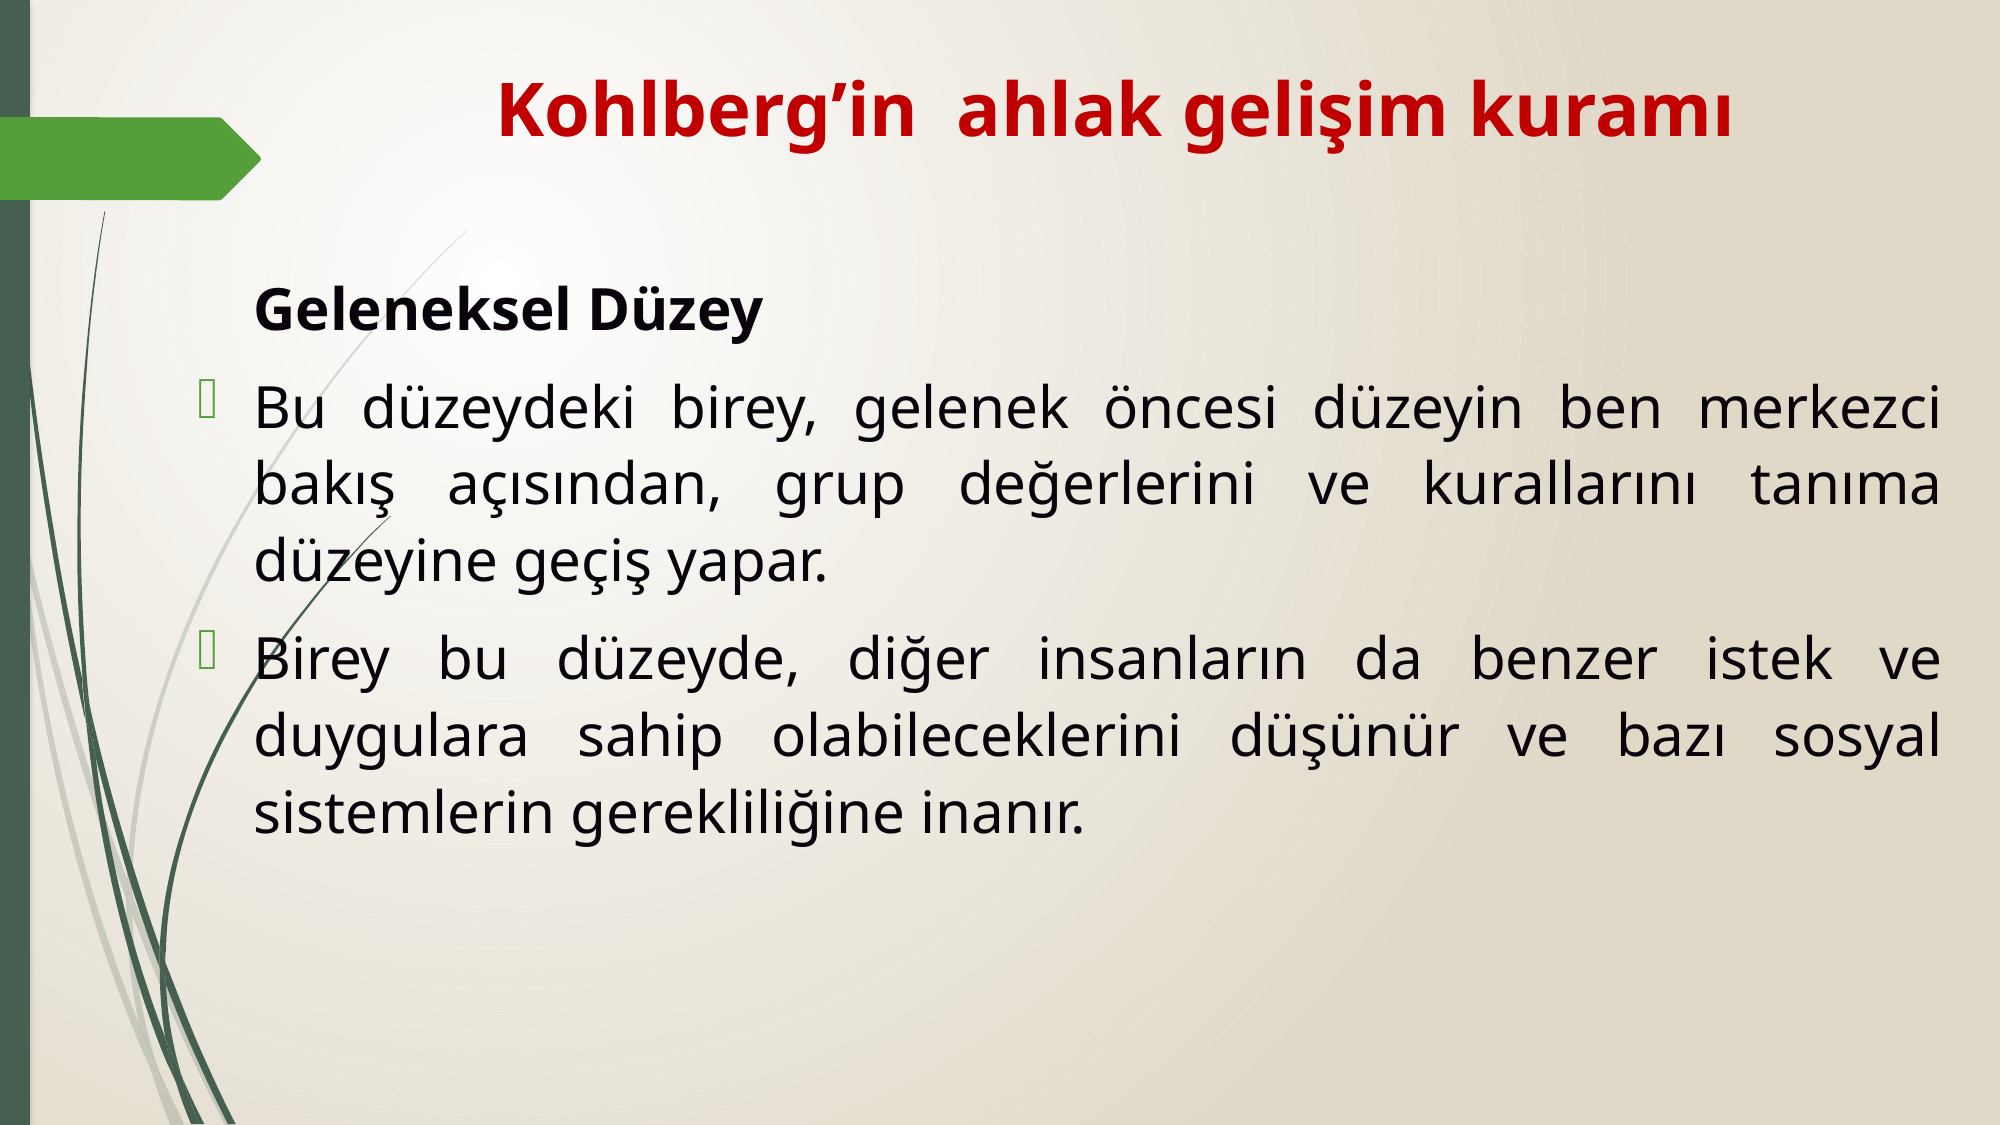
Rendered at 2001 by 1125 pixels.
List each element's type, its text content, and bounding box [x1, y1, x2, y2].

list Geleneksel Düzey Bu düzeydeki birey, gelenek öncesi düzeyin ben merkezci bakış açısından, grup değerlerini ve kurallarını tanıma düzeyine geçiş yapar. Birey bu düzeyde, diğer insanların da benzer istek ve duygulara sahip olabileceklerini düşünür ve bazı sosyal sistemlerin gerekliliğine inanır. [182, 257, 1958, 940]
title Kohlberg’in ahlak gelişim kuramı [471, 54, 1804, 230]
